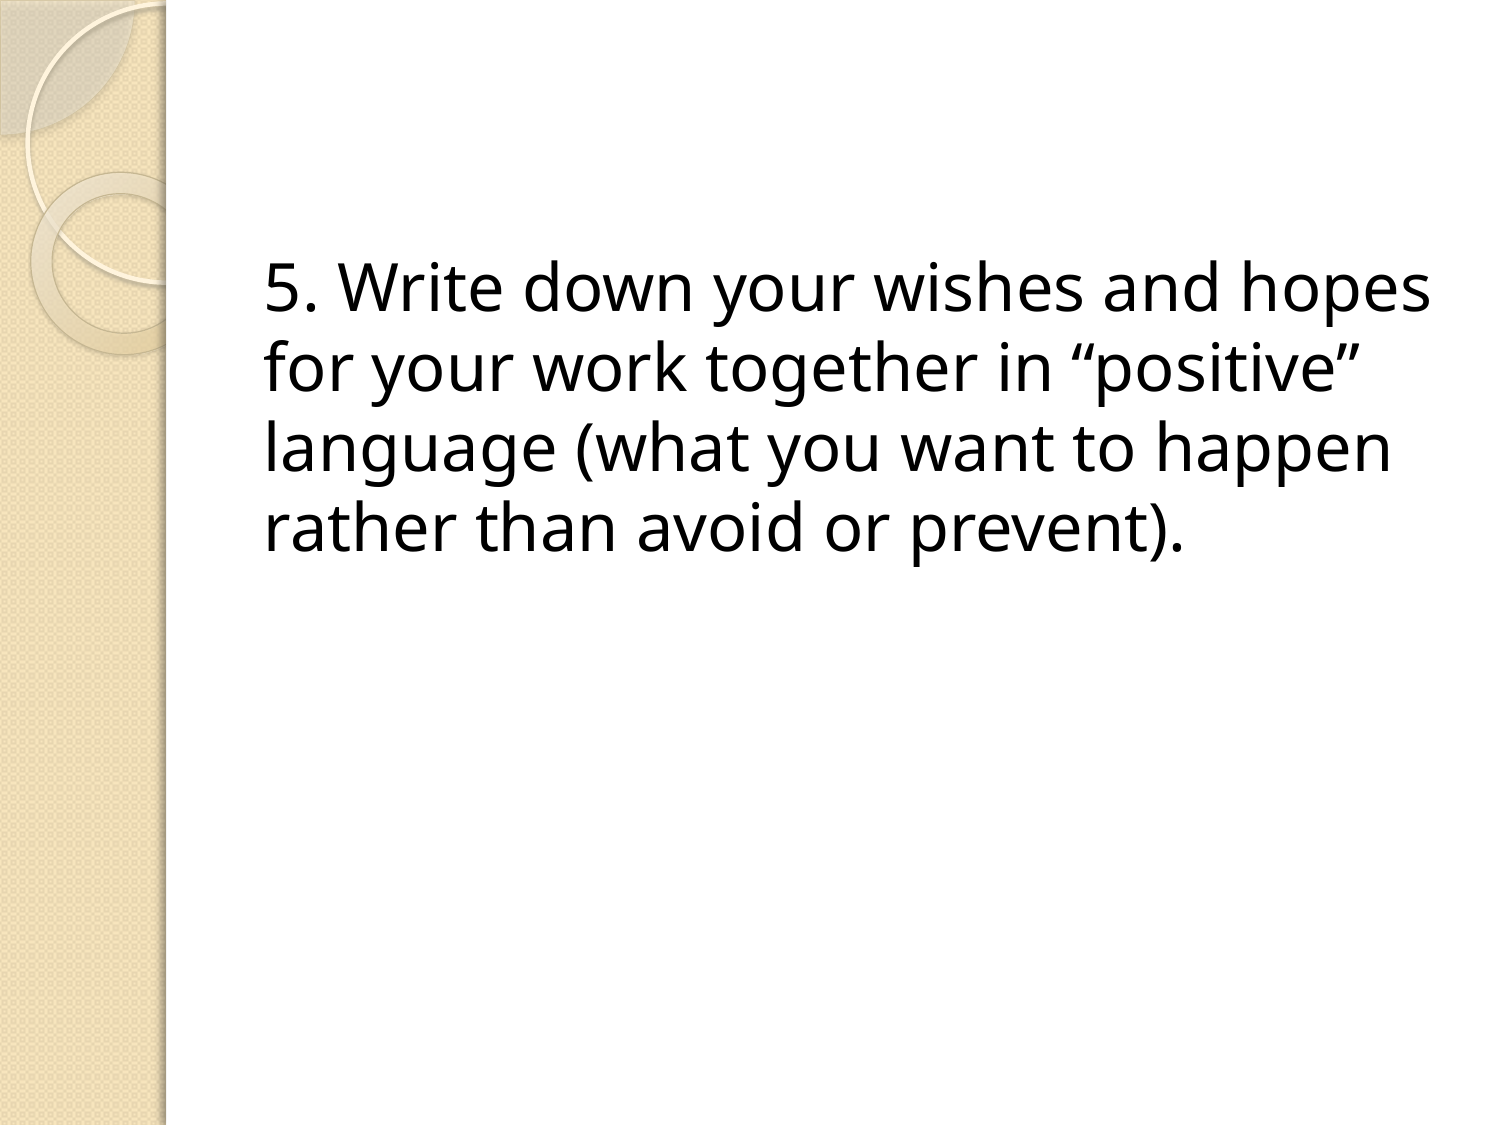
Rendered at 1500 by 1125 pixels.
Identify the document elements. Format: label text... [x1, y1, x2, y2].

list 5. Write down your wishes and hopes for your work together in “positive” language (what you want to happen rather than avoid or prevent). [235, 237, 1466, 1025]
